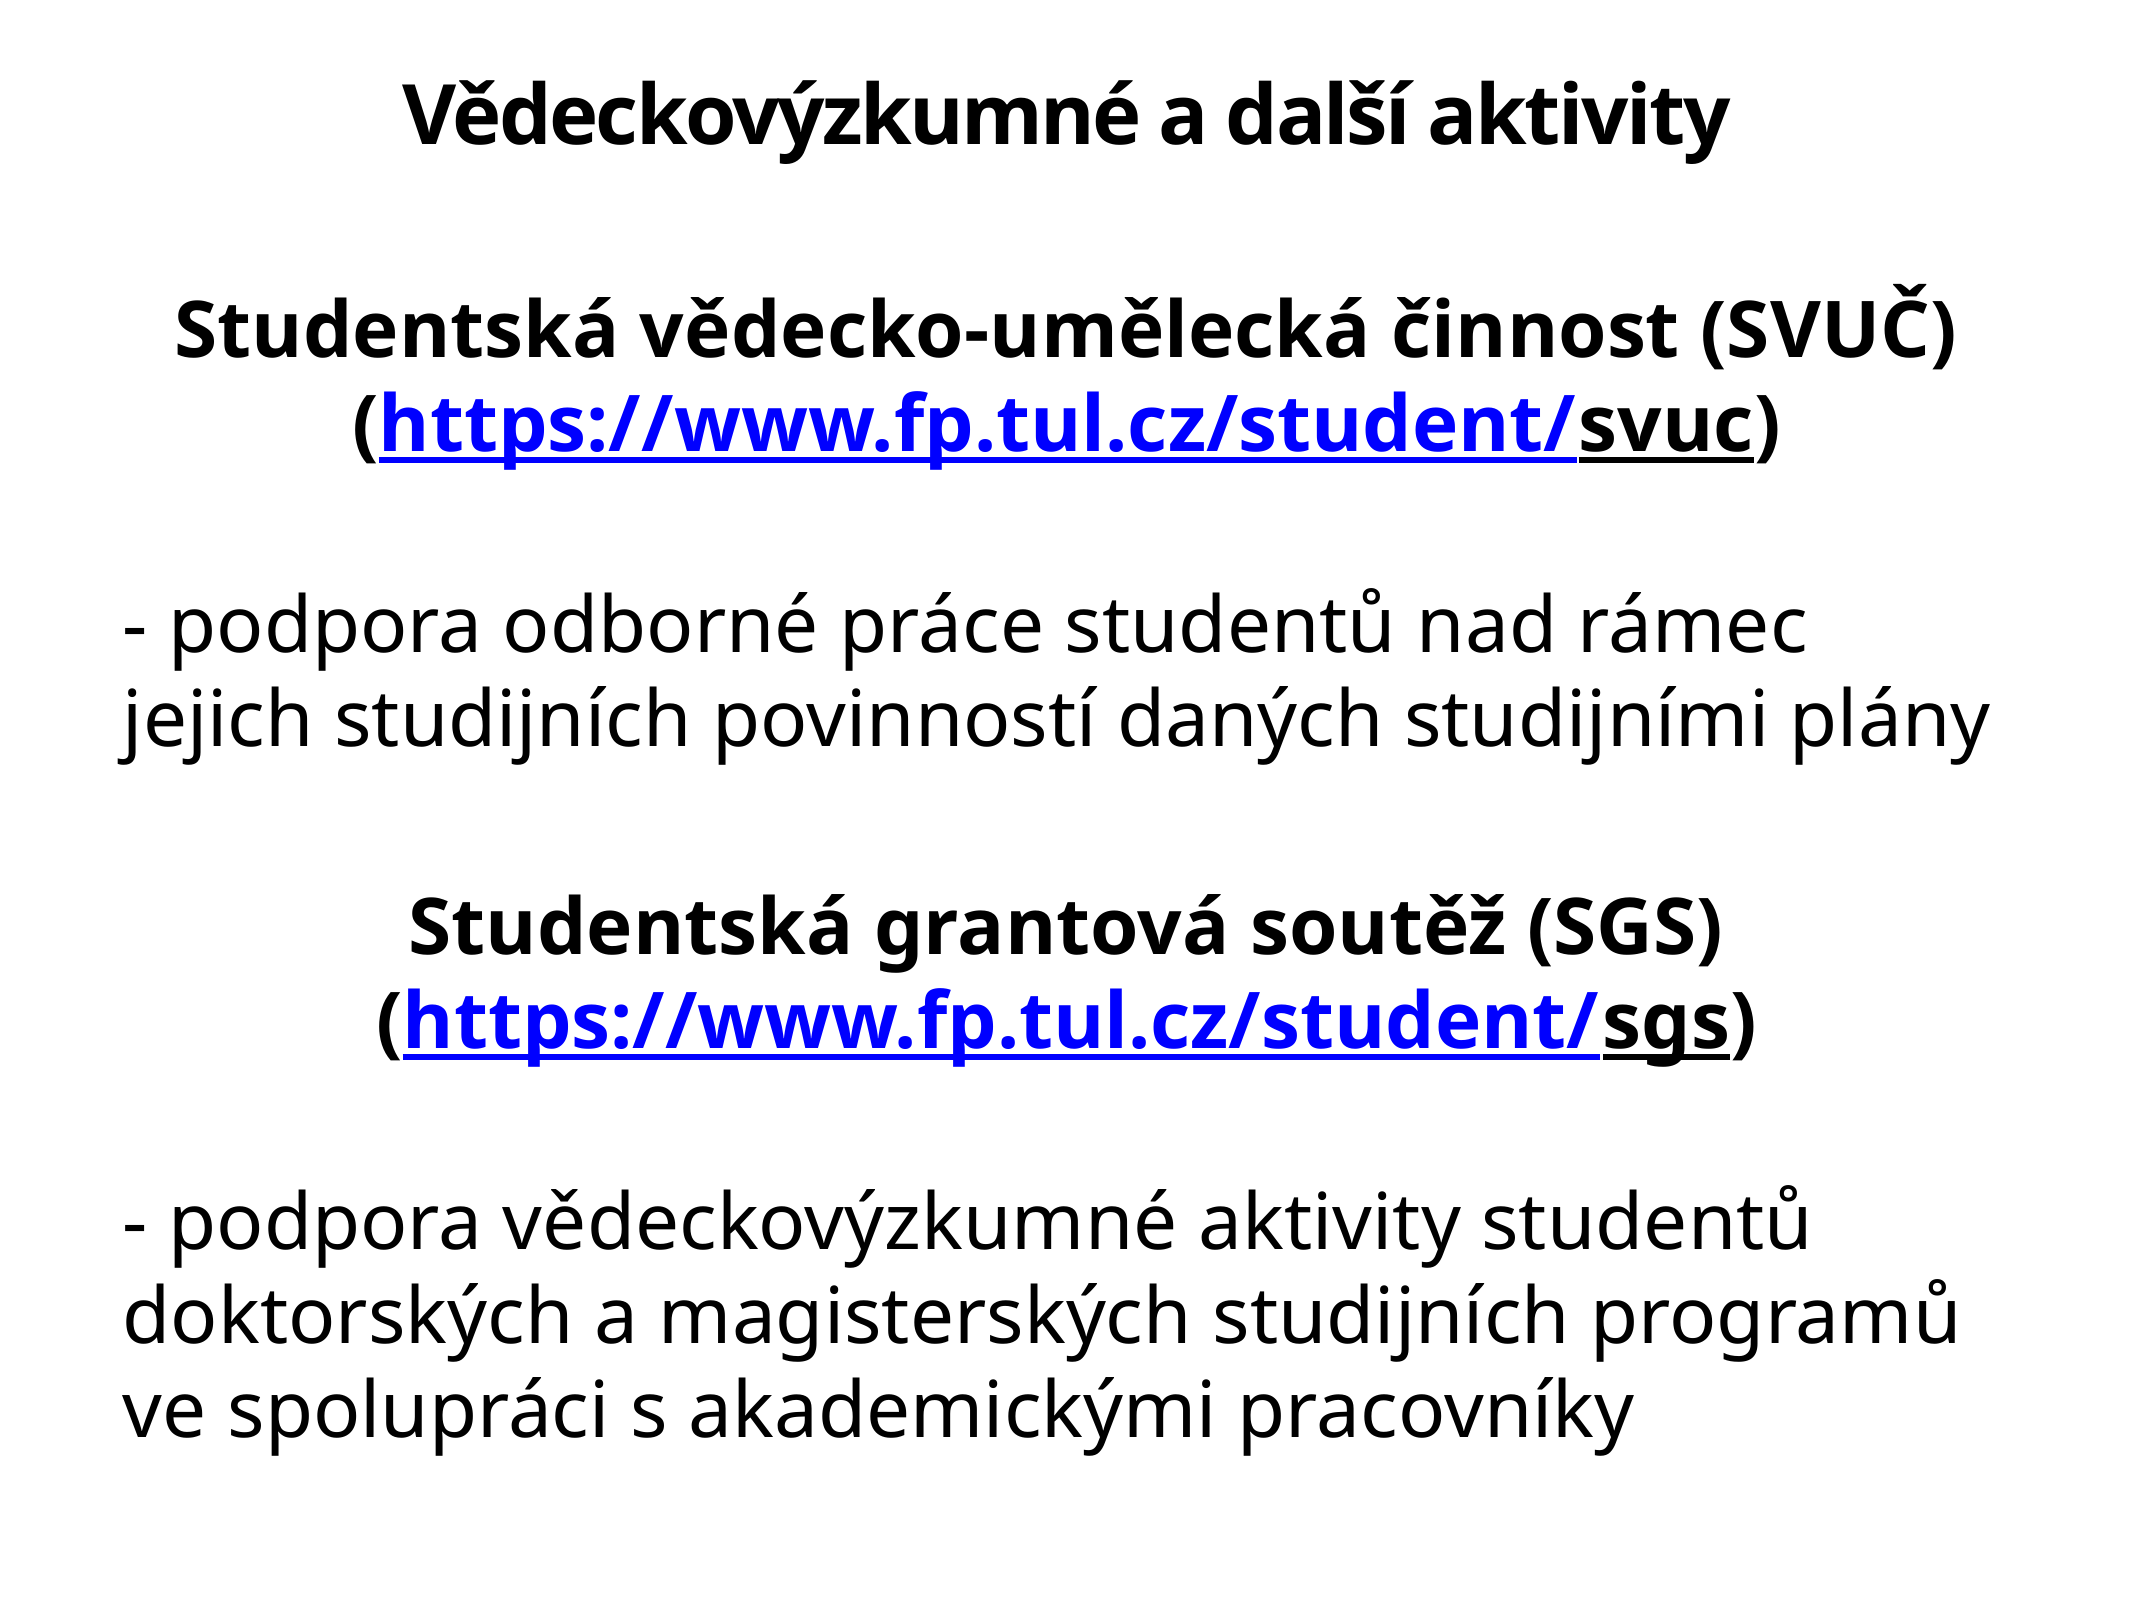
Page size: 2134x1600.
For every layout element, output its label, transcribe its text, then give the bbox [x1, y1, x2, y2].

list Studentská vědecko-umělecká činnost (SVUČ) (https://www.fp.tul.cz/student/svuc) - podpora odborné práce studentů nad rámec jejich studijních povinností daných studijními plány Studentská grantová soutěž (SGS) (https://www.fp.tul.cz/student/sgs) - podpora vědeckovýzkumné aktivity studentů doktorských a magisterských studijních programů ve spolupráci s akademickými pracovníky [114, 269, 2020, 1476]
title Vědeckovýzkumné a další aktivity [114, 71, 2020, 208]
